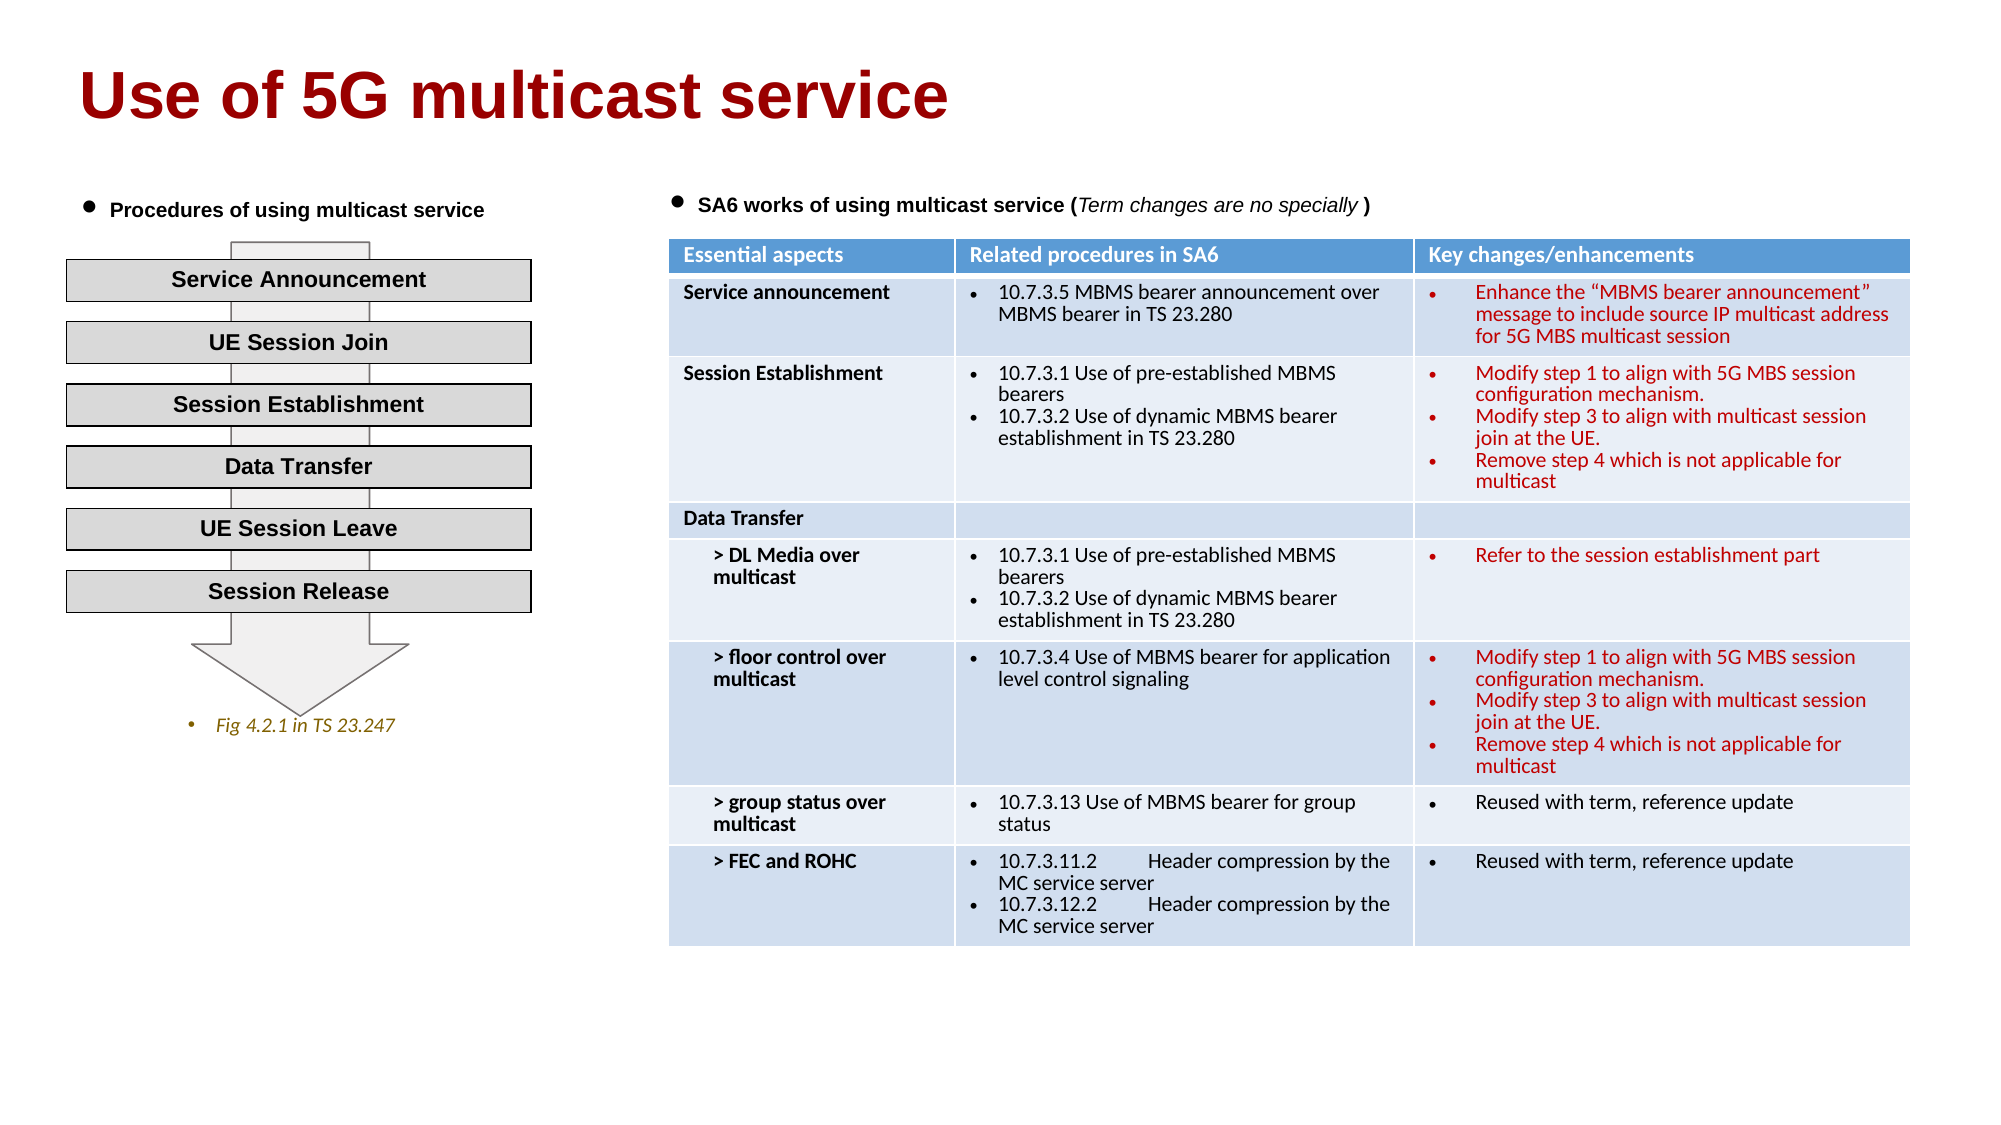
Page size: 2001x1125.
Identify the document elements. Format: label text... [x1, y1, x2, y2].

text_box Fig 4.2.1 in TS 23.247 [173, 725, 444, 745]
table_cell 10.7.3.11.2 Header compression by the MC service server 10.7.3.12.2 Header compression by the MC service server [956, 846, 1413, 946]
table_cell 10.7.3.5 MBMS bearer announcement over MBMS bearer in TS 23.280 [956, 279, 1413, 356]
table_cell > DL Media over multicast [669, 540, 954, 640]
table_cell 10.7.3.13 Use of MBMS bearer for group status [956, 787, 1413, 844]
table_cell Modify step 1 to align with 5G MBS session configuration mechanism. Modify step 3 to align with multicast session join at the UE. Remove step 4 which is not applicable for multicast [1415, 642, 1910, 785]
table_cell [1415, 503, 1910, 538]
table_header Essential aspects [669, 239, 954, 273]
table_cell Refer to the session establishment part [1415, 540, 1910, 640]
table_cell > group status over multicast [669, 787, 954, 844]
table_cell 10.7.3.1 Use of pre-established MBMS bearers 10.7.3.2 Use of dynamic MBMS bearer establishment in TS 23.280 [956, 357, 1413, 501]
table_cell Modify step 1 to align with 5G MBS session configuration mechanism. Modify step 3 to align with multicast session join at the UE. Remove step 4 which is not applicable for multicast [1415, 357, 1910, 501]
table_cell Service announcement [669, 279, 954, 356]
table_header Key changes/enhancements [1415, 239, 1910, 273]
table_cell 10.7.3.1 Use of pre-established MBMS bearers 10.7.3.2 Use of dynamic MBMS bearer establishment in TS 23.280 [956, 540, 1413, 640]
text_box Procedures of using multicast service [66, 189, 506, 229]
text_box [64, 240, 553, 725]
table_cell Data Transfer [669, 503, 954, 538]
table_cell > FEC and ROHC [669, 846, 954, 946]
table_cell Enhance the “MBMS bearer announcement” message to include source IP multicast address for 5G MBS multicast session [1415, 279, 1910, 356]
table_cell Reused with term, reference update [1415, 846, 1910, 946]
table_cell Reused with term, reference update [1415, 787, 1910, 844]
table_cell 10.7.3.4 Use of MBMS bearer for application level control signaling [956, 642, 1413, 785]
table_cell > floor control over multicast [669, 642, 954, 785]
text_box SA6 works of using multicast service (Term changes are no specially ) [655, 184, 1392, 225]
title Use of 5G multicast service [64, 25, 1790, 169]
table_header Related procedures in SA6 [956, 239, 1413, 273]
table_cell [956, 503, 1413, 538]
table_cell Session Establishment [669, 357, 954, 501]
